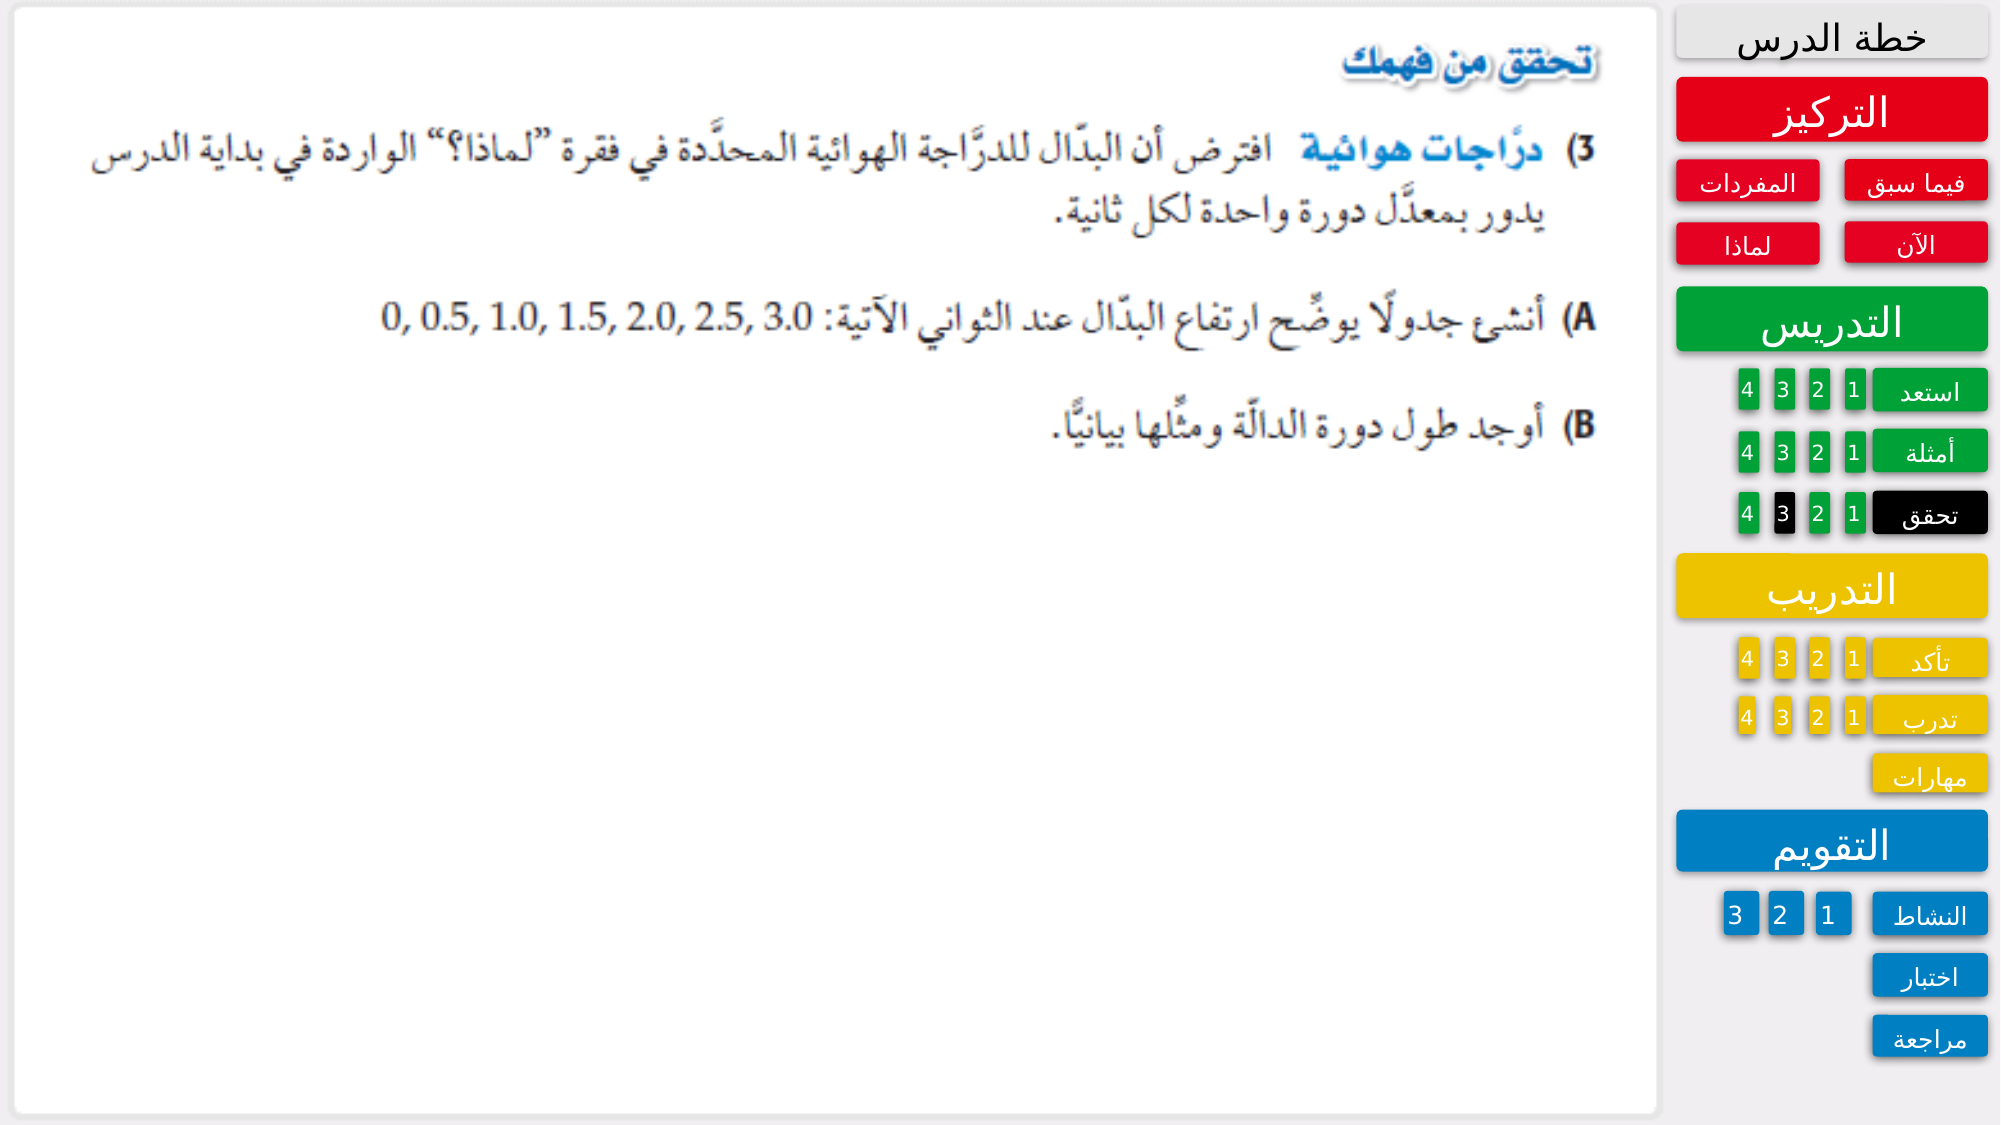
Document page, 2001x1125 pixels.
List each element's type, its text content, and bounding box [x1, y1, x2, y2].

text_box النشاط [1872, 891, 1988, 936]
text_box التقويم [1675, 808, 1990, 873]
text_box 3 [1774, 696, 1792, 734]
text_box خطة الدرس [1675, 4, 1990, 59]
text_box 1 [1845, 637, 1866, 679]
text_box التركيز [1675, 75, 1990, 143]
text_box مهارات [1872, 753, 1988, 793]
text_box 1 [1816, 891, 1852, 936]
text_box الآن [1844, 221, 1988, 263]
text_box 3 [1774, 492, 1796, 534]
text_box 2 [1809, 368, 1831, 410]
text_box اختبار [1872, 953, 1988, 997]
text_box تحقق [1872, 490, 1988, 535]
text_box مراجعة [1872, 1014, 1988, 1057]
picture [0, 0, 2001, 1125]
text_box فيما سبق [1844, 159, 1988, 201]
text_box 3 [1774, 637, 1796, 679]
text_box 1 [1845, 431, 1866, 473]
text_box 3 [1723, 890, 1760, 936]
text_box 4 [1738, 492, 1760, 534]
text_box التدريس [1675, 285, 1990, 353]
text_box 1 [1845, 368, 1866, 410]
text_box استعد [1873, 367, 1988, 412]
text_box 4 [1738, 637, 1760, 679]
text_box التدريب [1675, 552, 1990, 620]
text_box 2 [1809, 492, 1831, 534]
text_box 2 [1768, 890, 1805, 936]
text_box لماذا [1676, 222, 1820, 265]
text_box 2 [1809, 431, 1831, 473]
text_box تأكد [1873, 637, 1988, 678]
text_box 2 [1809, 637, 1831, 679]
text_box 4 [1738, 696, 1756, 734]
text_box 4 [1738, 368, 1760, 410]
text_box 4 [1738, 431, 1760, 473]
text_box 1 [1845, 492, 1866, 534]
text_box 3 [1774, 368, 1796, 410]
text_box 2 [1809, 696, 1831, 734]
text_box تدرب [1872, 694, 1988, 735]
text_box المفردات [1676, 159, 1820, 202]
text_box أمثلة [1872, 428, 1988, 473]
text_box 3 [1774, 431, 1796, 473]
text_box 1 [1845, 696, 1866, 734]
